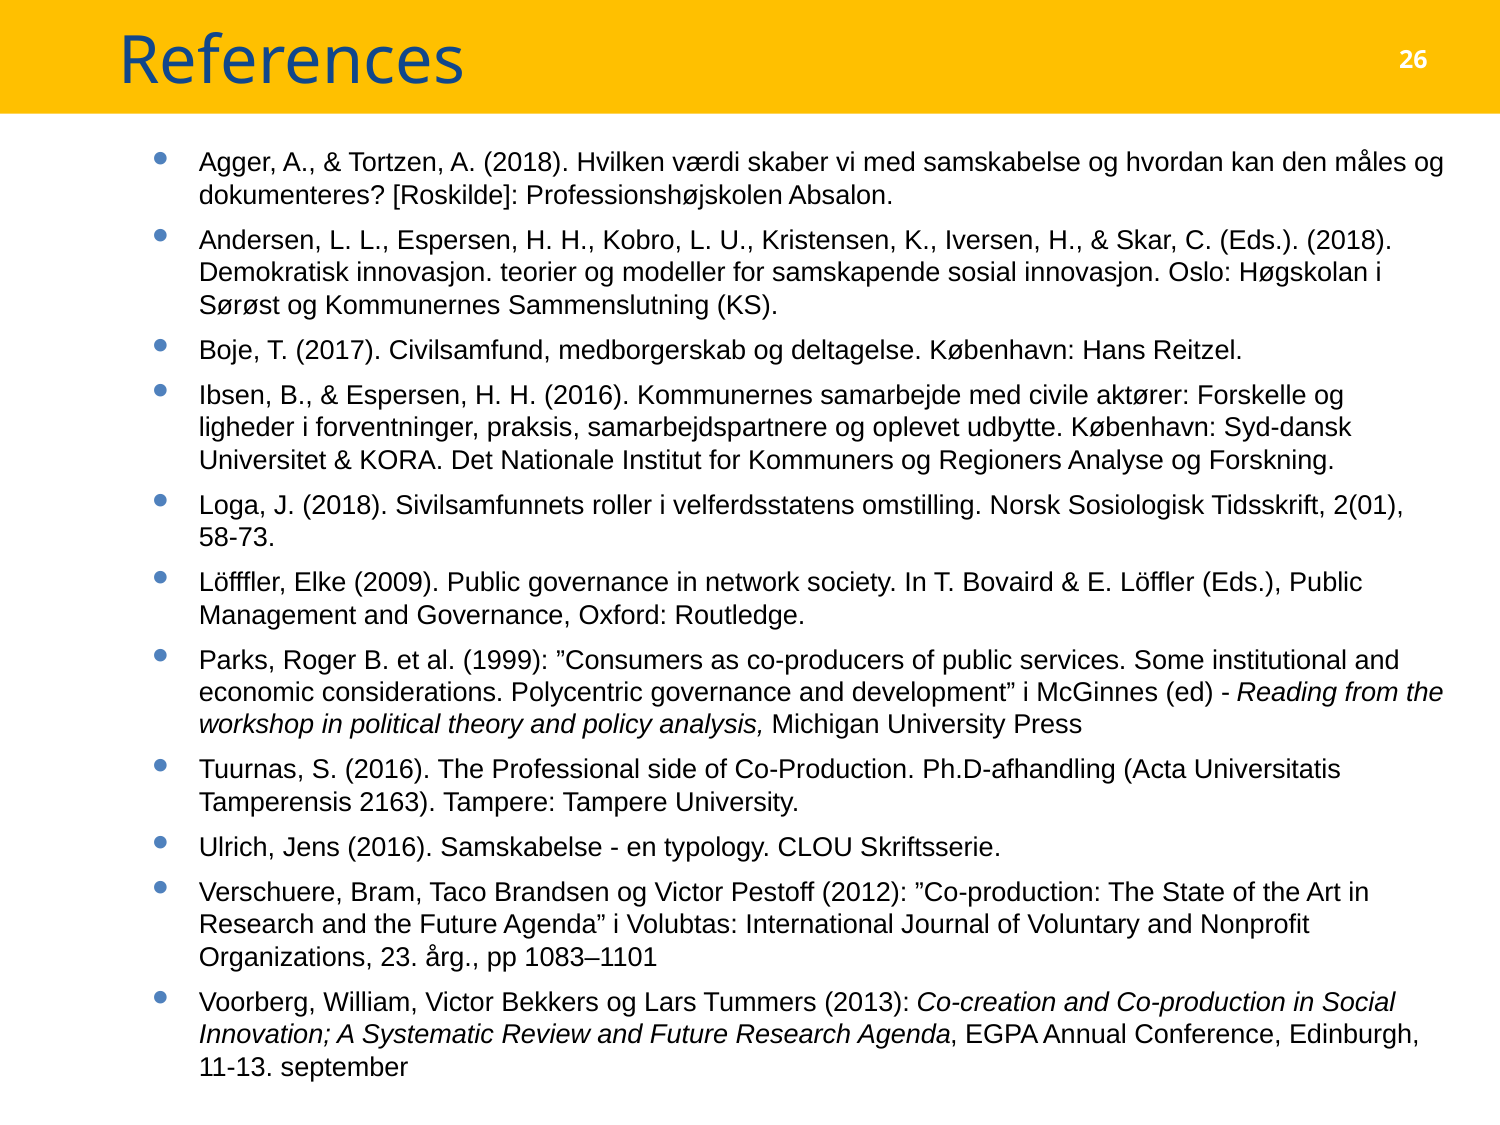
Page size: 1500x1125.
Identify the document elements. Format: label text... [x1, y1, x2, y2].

text_box [0, 975, 172, 1037]
title References [0, 0, 1500, 114]
slide_number 26 [1376, 30, 1451, 86]
list Agger, A., & Tortzen, A. (2018). Hvilken værdi skaber vi med samskabelse og hvordan kan den måles og dokumenteres? [Roskilde]: Professionshøjskolen Absalon. Andersen, L. L., Espersen, H. H., Kobro, L. U., Kristensen, K., Iversen, H., & Skar, C. (Eds.). (2018). Demokratisk innovasjon. teorier og modeller for samskapende sosial innovasjon. Oslo: Høgskolan i Sørøst og Kommunernes Sammenslutning (KS). Boje, T. (2017). Civilsamfund, medborgerskab og deltagelse. København: Hans Reitzel. Ibsen, B., & Espersen, H. H. (2016). Kommunernes samarbejde med civile aktører: Forskelle og ligheder i forventninger, praksis, samarbejdspartnere og oplevet udbytte. København: Syd-dansk Universitet & KORA. Det Nationale Institut for Kommuners og Regioners Analyse og Forskning. Loga, J. (2018). Sivilsamfunnets roller i velferdsstatens omstilling. Norsk Sosiologisk Tidsskrift, 2(01), 58-73. Löfffler, Elke (2009). Public governance in network society. In T. Bovaird & E. Löffler (Eds.), Public Management and Governance, Oxford: Routledge. Parks, Roger B. et al. (1999): ”Consumers as co-producers of public services. Some institutional and economic considerations. Polycentric governance and development” i McGinnes (ed) - Reading from the workshop in political theory and policy analysis, Michigan University Press Tuurnas, S. (2016). The Professional side of Co-Production. Ph.D-afhandling (Acta Universitatis Tamperensis 2163). Tampere: Tampere University. Ulrich, Jens (2016). Samskabelse - en typology. CLOU Skriftsserie. Verschuere, Bram, Taco Brandsen og Victor Pestoff (2012): ”Co-production: The State of the Art in Research and the Future Agenda” i Volubtas: International Journal of Voluntary and Nonprofit Organizations, 23. årg., pp 1083–1101 Voorberg, William, Victor Bekkers og Lars Tummers (2013): Co-creation and Co-production in Social Innovation; A Systematic Review and Future Research Agenda, EGPA Annual Conference, Edinburgh, 11-13. september [123, 137, 1461, 1106]
